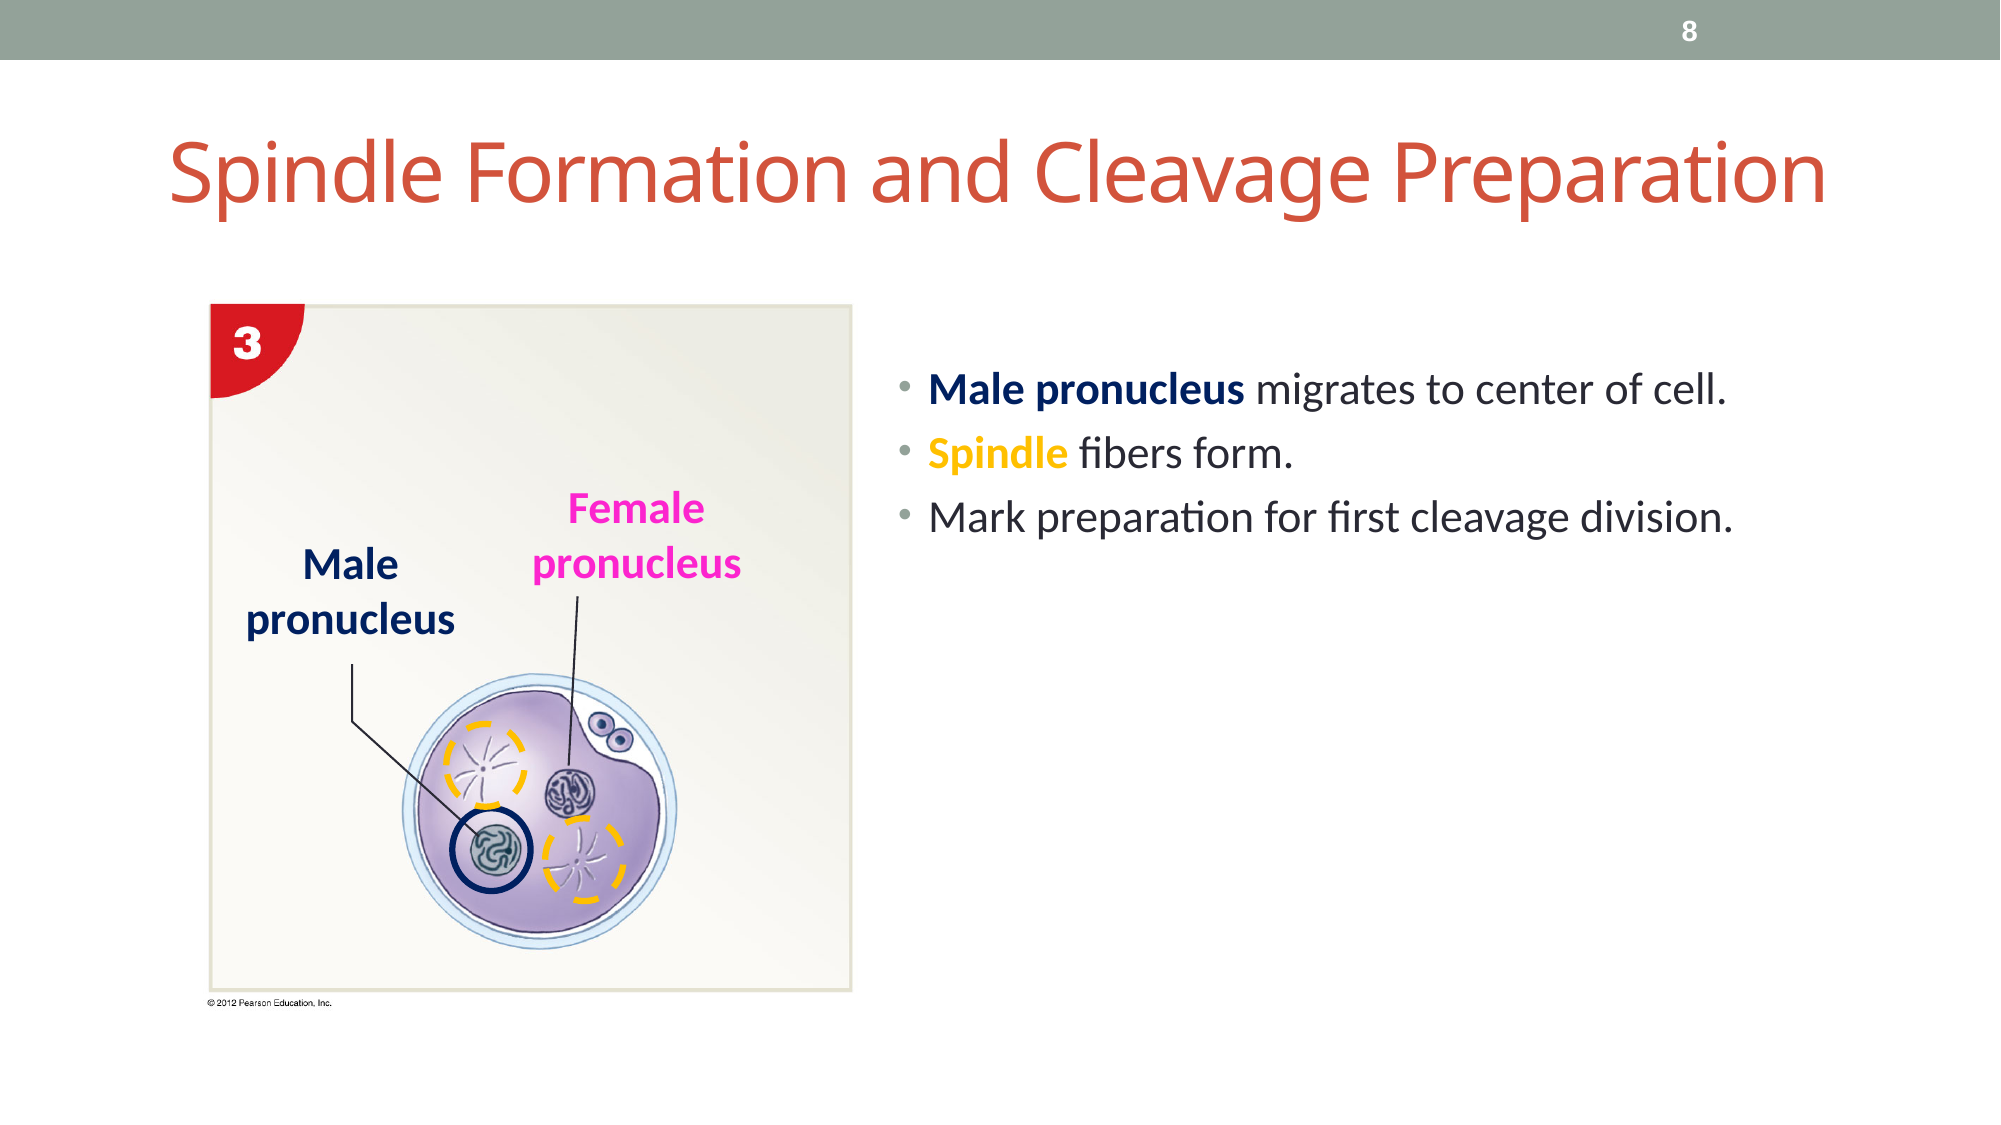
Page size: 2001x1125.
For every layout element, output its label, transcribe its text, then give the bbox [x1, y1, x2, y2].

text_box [351, 663, 480, 837]
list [202, 299, 859, 1014]
title Spindle Formation and Cleavage Preparation [99, 87, 1900, 250]
slide_number 8 [1666, 3, 1900, 57]
list Male pronucleus migrates to center of cell. Spindle fibers form. Mark preparation for first cleavage division. [883, 350, 1843, 1065]
